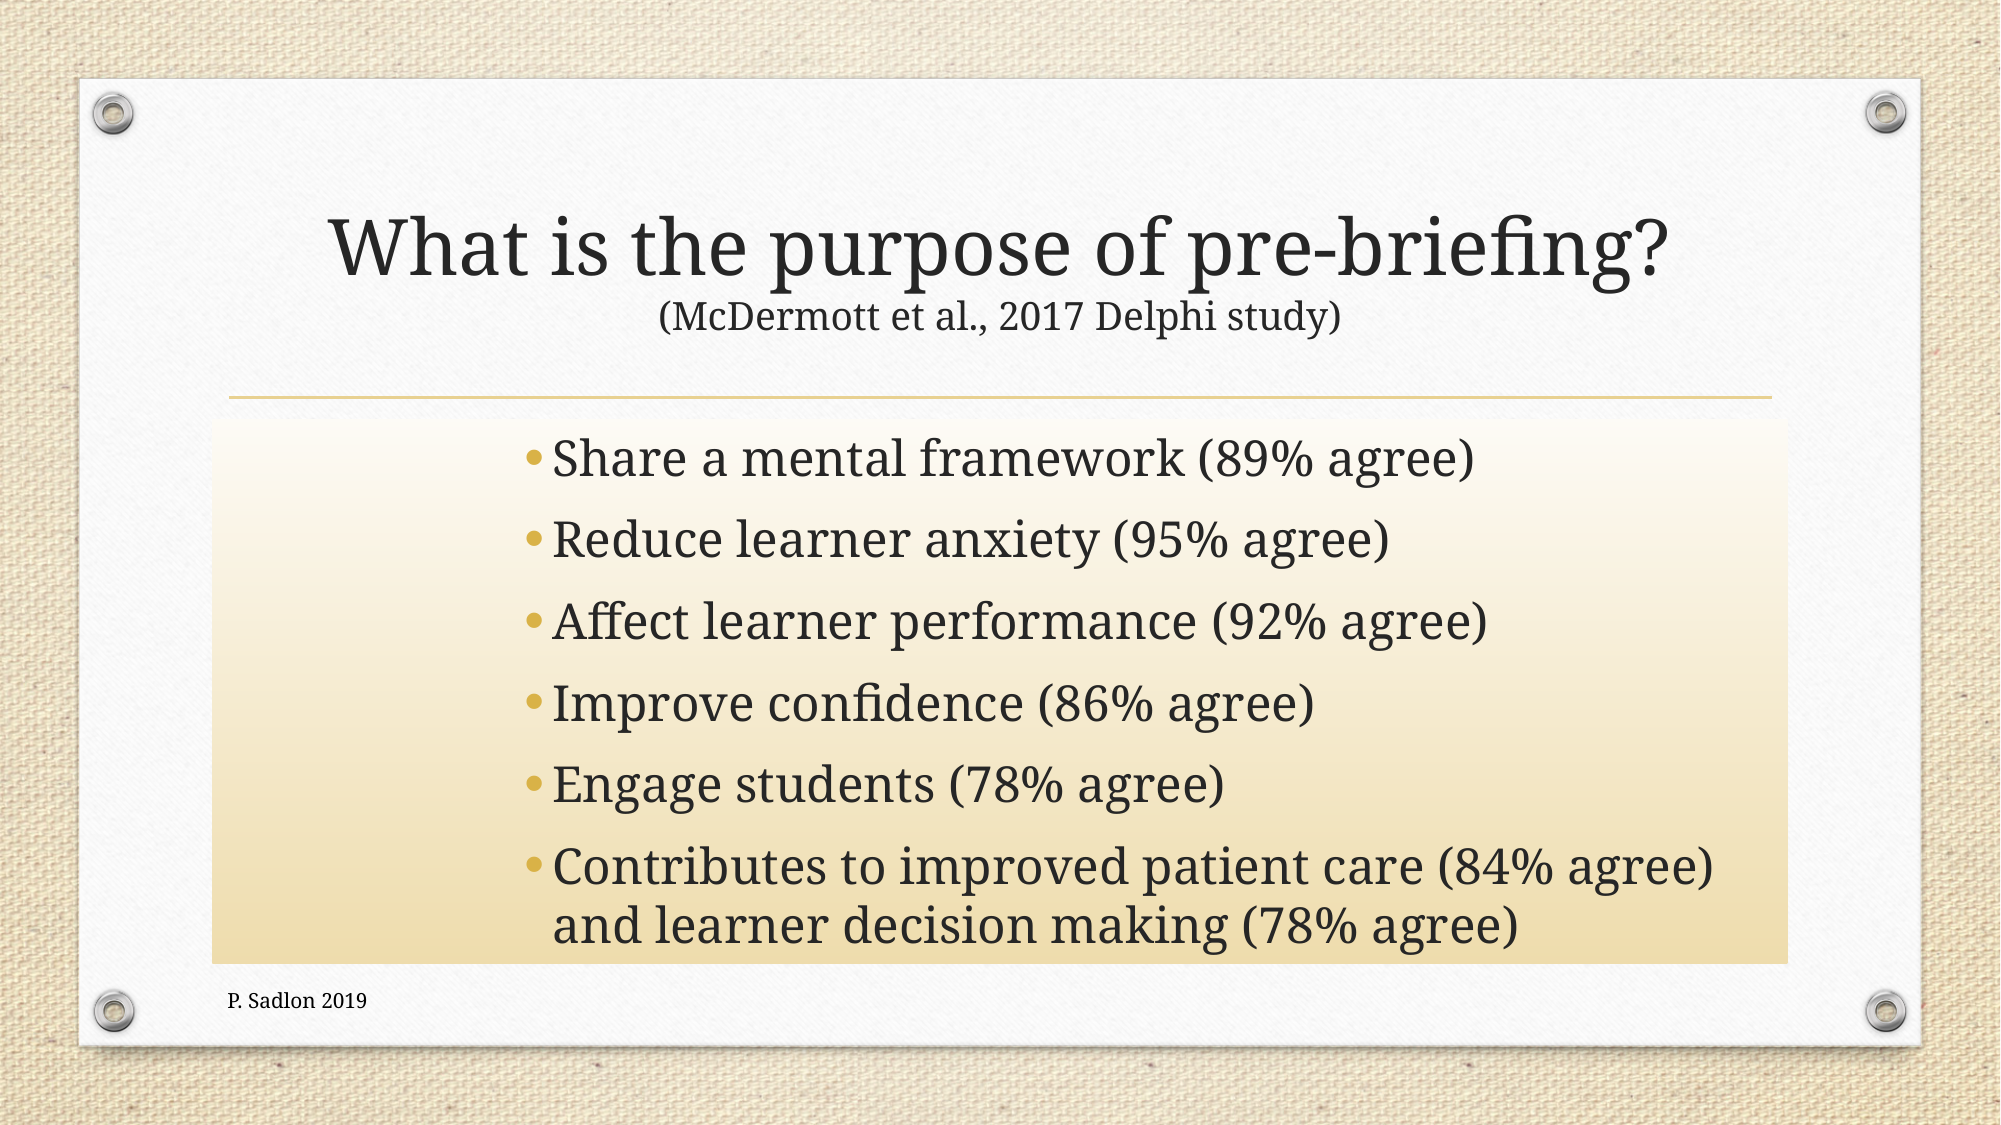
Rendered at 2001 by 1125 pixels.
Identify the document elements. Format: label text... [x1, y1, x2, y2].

footer P. Sadlon 2019 [212, 979, 1411, 1025]
title What is the purpose of pre-briefing? (McDermott et al., 2017 Delphi study) [212, 161, 1788, 375]
picture [0, 0, 2001, 1125]
list Share a mental framework (89% agree) Reduce learner anxiety (95% agree) Affect learner performance (92% agree) Improve confidence (86% agree) Engage students (78% agree) Contributes to improved patient care (84% agree) and learner decision making (78% agree) [212, 419, 1788, 964]
